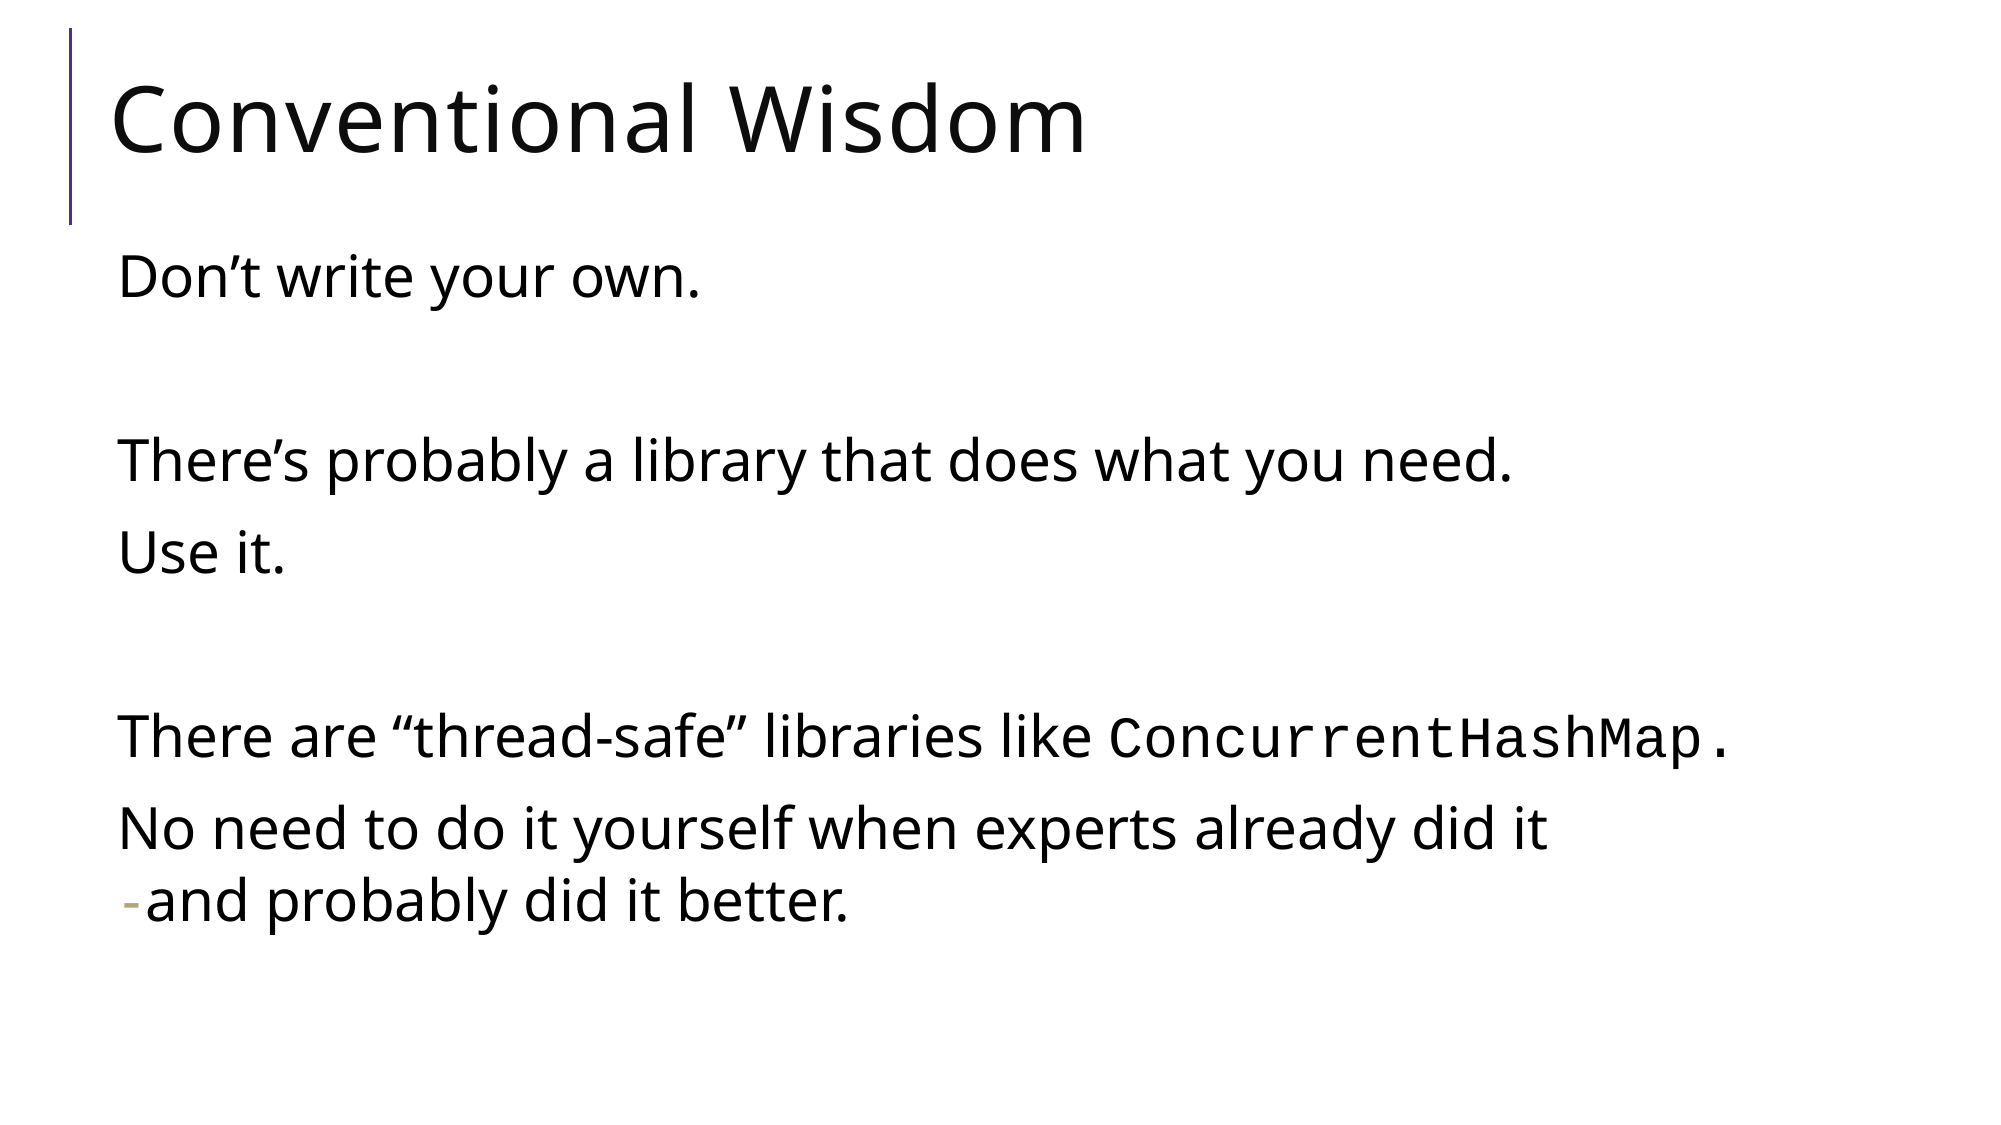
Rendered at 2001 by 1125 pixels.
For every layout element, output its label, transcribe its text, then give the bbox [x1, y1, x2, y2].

list Don’t write your own. There’s probably a library that does what you need. Use it. There are “thread-safe” libraries like ConcurrentHashMap. No need to do it yourself when experts already did it and probably did it better. [94, 240, 1930, 1035]
title Conventional Wisdom [94, 43, 1930, 210]
